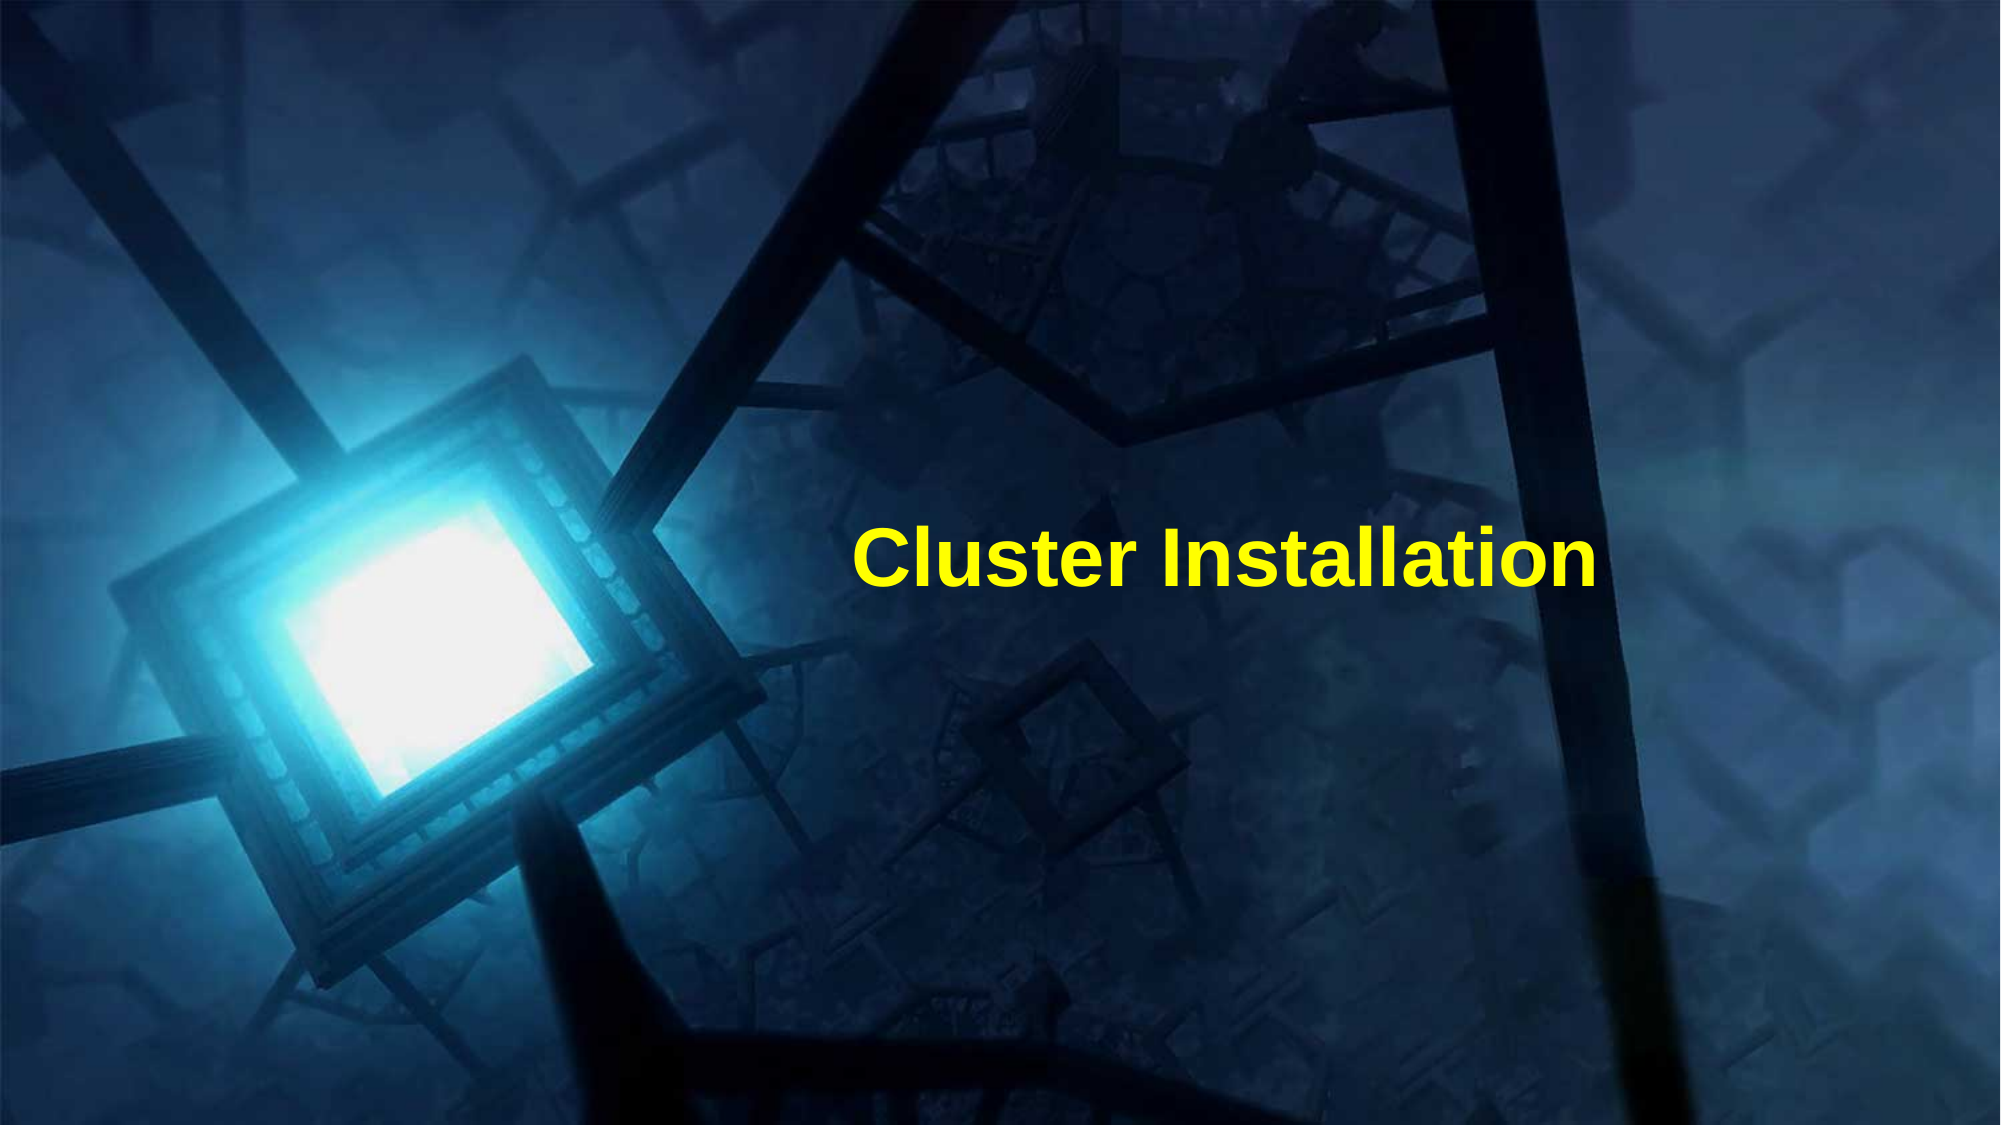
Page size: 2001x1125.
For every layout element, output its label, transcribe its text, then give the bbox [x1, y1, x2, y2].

picture [0, 0, 2001, 1125]
text_box Cluster Installation [836, 495, 1846, 611]
